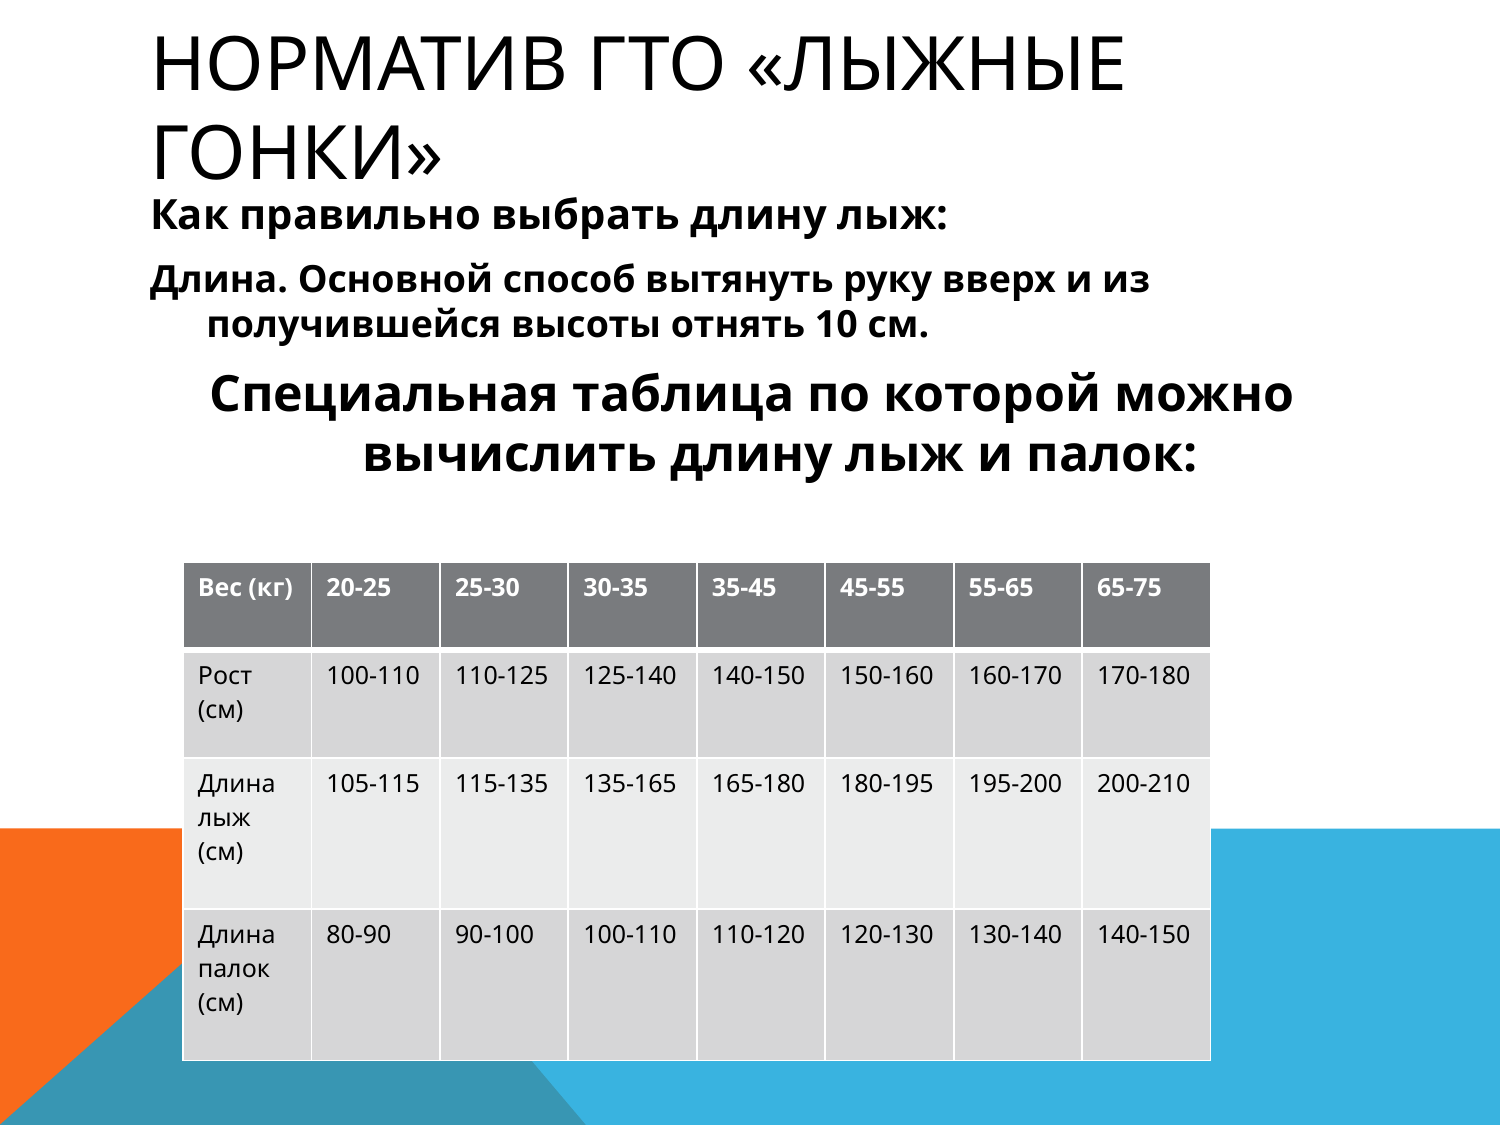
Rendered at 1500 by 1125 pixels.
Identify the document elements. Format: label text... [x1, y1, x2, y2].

table_cell 170-180 [1083, 653, 1210, 757]
table_cell 120-130 [826, 910, 953, 1060]
table_cell 100-110 [569, 910, 696, 1060]
table_header 65-75 [1083, 563, 1210, 647]
table_cell 115-135 [441, 759, 567, 908]
table_cell 130-140 [955, 910, 1081, 1060]
table_cell 165-180 [698, 759, 824, 908]
table_header 55-65 [955, 563, 1081, 647]
table_cell 125-140 [569, 653, 696, 757]
table_cell Рост (см) [184, 653, 311, 757]
table_cell 80-90 [312, 910, 439, 1060]
table_cell 160-170 [955, 653, 1081, 757]
table_cell 100-110 [312, 653, 439, 757]
table_cell 180-195 [826, 759, 953, 908]
table_header 30-35 [569, 563, 696, 647]
table_cell 150-160 [826, 653, 953, 757]
table_header 25-30 [441, 563, 567, 647]
table_cell 105-115 [312, 759, 439, 908]
table_cell 110-125 [441, 653, 567, 757]
table_cell 140-150 [1083, 910, 1210, 1060]
table_cell 135-165 [569, 759, 696, 908]
table_cell 140-150 [698, 653, 824, 757]
table_header 35-45 [698, 563, 824, 647]
table_cell 90-100 [441, 910, 567, 1060]
table_cell 200-210 [1083, 759, 1210, 908]
table_cell 110-120 [698, 910, 824, 1060]
table_cell Длина лыж (см) [184, 759, 311, 908]
list Как правильно выбрать длину лыж: Длина. Основной способ вытянуть руку вверх и из получившейся высоты отнять 10 см. Специальная таблица по которой можно вычислить длину лыж и палок: [135, 180, 1369, 768]
table_header Вес (кг) [184, 563, 311, 647]
table_cell Длина палок (см) [184, 910, 311, 1060]
table_header 45-55 [826, 563, 953, 647]
table_cell 195-200 [955, 759, 1081, 908]
table_header 20-25 [312, 563, 439, 647]
title Норматив ГТО «лыжные гонки» [135, 60, 1369, 150]
